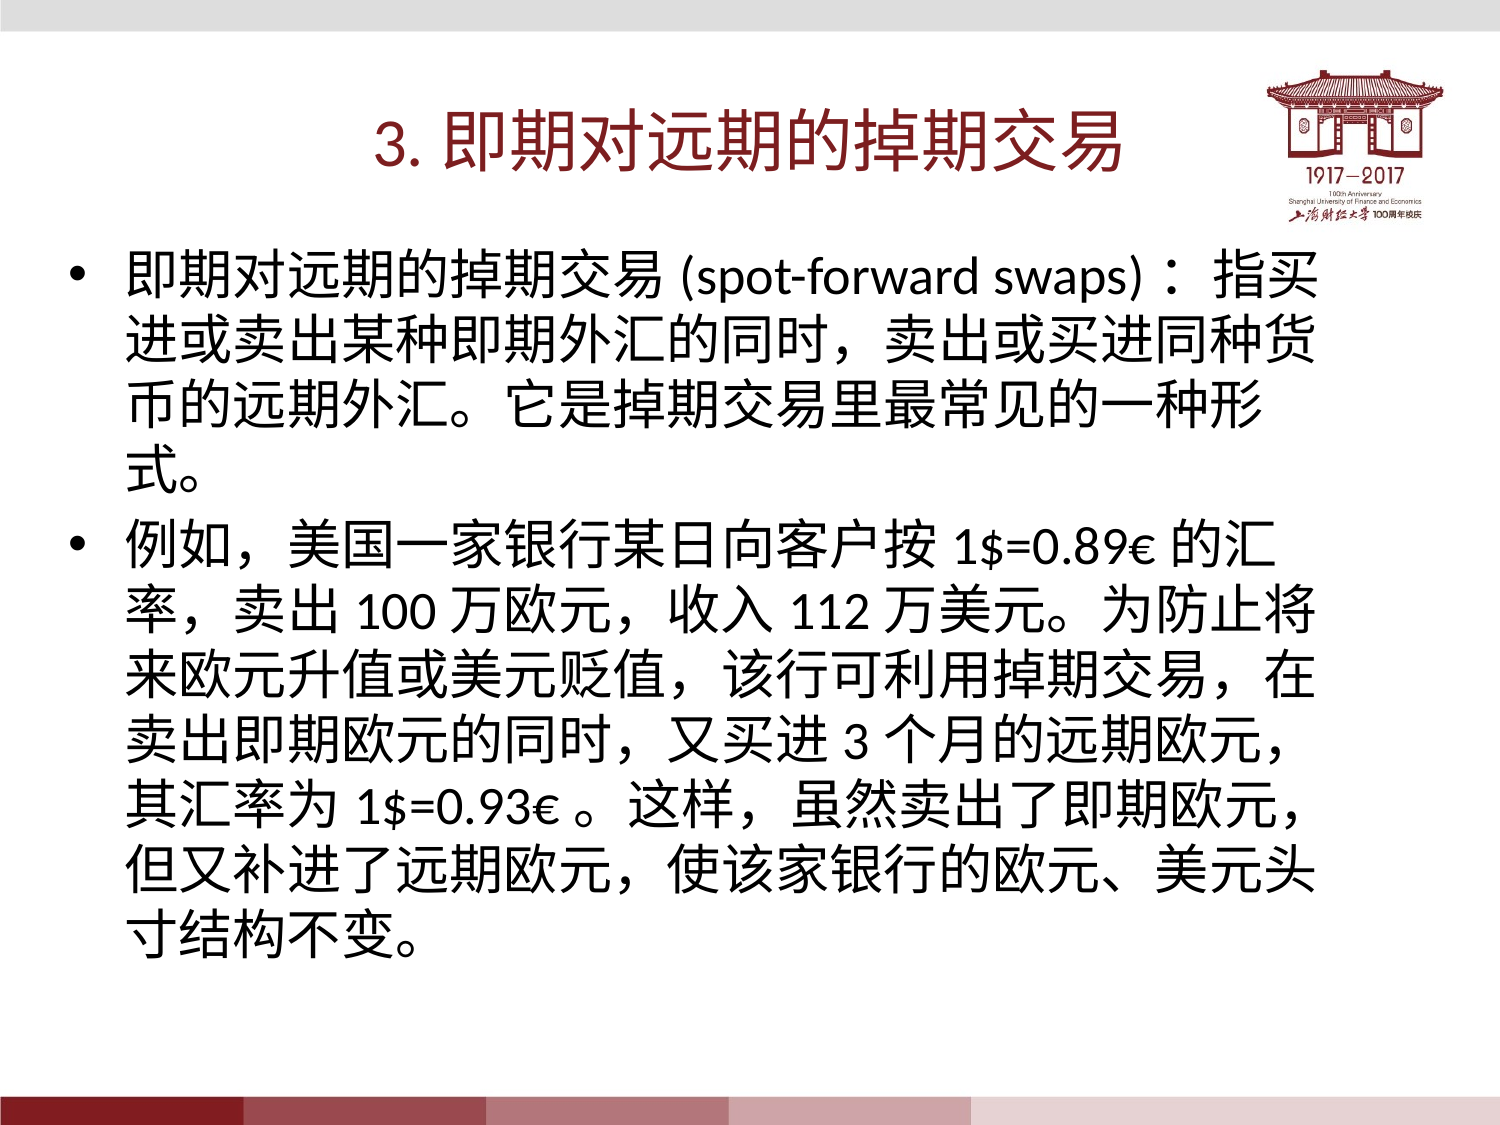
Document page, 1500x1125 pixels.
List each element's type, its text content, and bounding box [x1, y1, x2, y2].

title 3.即期对远期的掉期交易 [75, 45, 1425, 233]
list 即期对远期的掉期交易(spot-forward swaps)：指买进或卖出某种即期外汇的同时，卖出或买进同种货币的远期外汇。它是掉期交易里最常见的一种形式。 例如，美国一家银行某日向客户按1$=0.89€的汇率，卖出100万欧元，收入112万美元。为防止将来欧元升值或美元贬值，该行可利用掉期交易，在卖出即期欧元的同时，又买进3个月的远期欧元，其汇率为1$=0.93€。这样，虽然卖出了即期欧元，但又补进了远期欧元，使该家银行的欧元、美元头寸结构不变。 [53, 232, 1366, 1017]
picture [0, 0, 1500, 1125]
